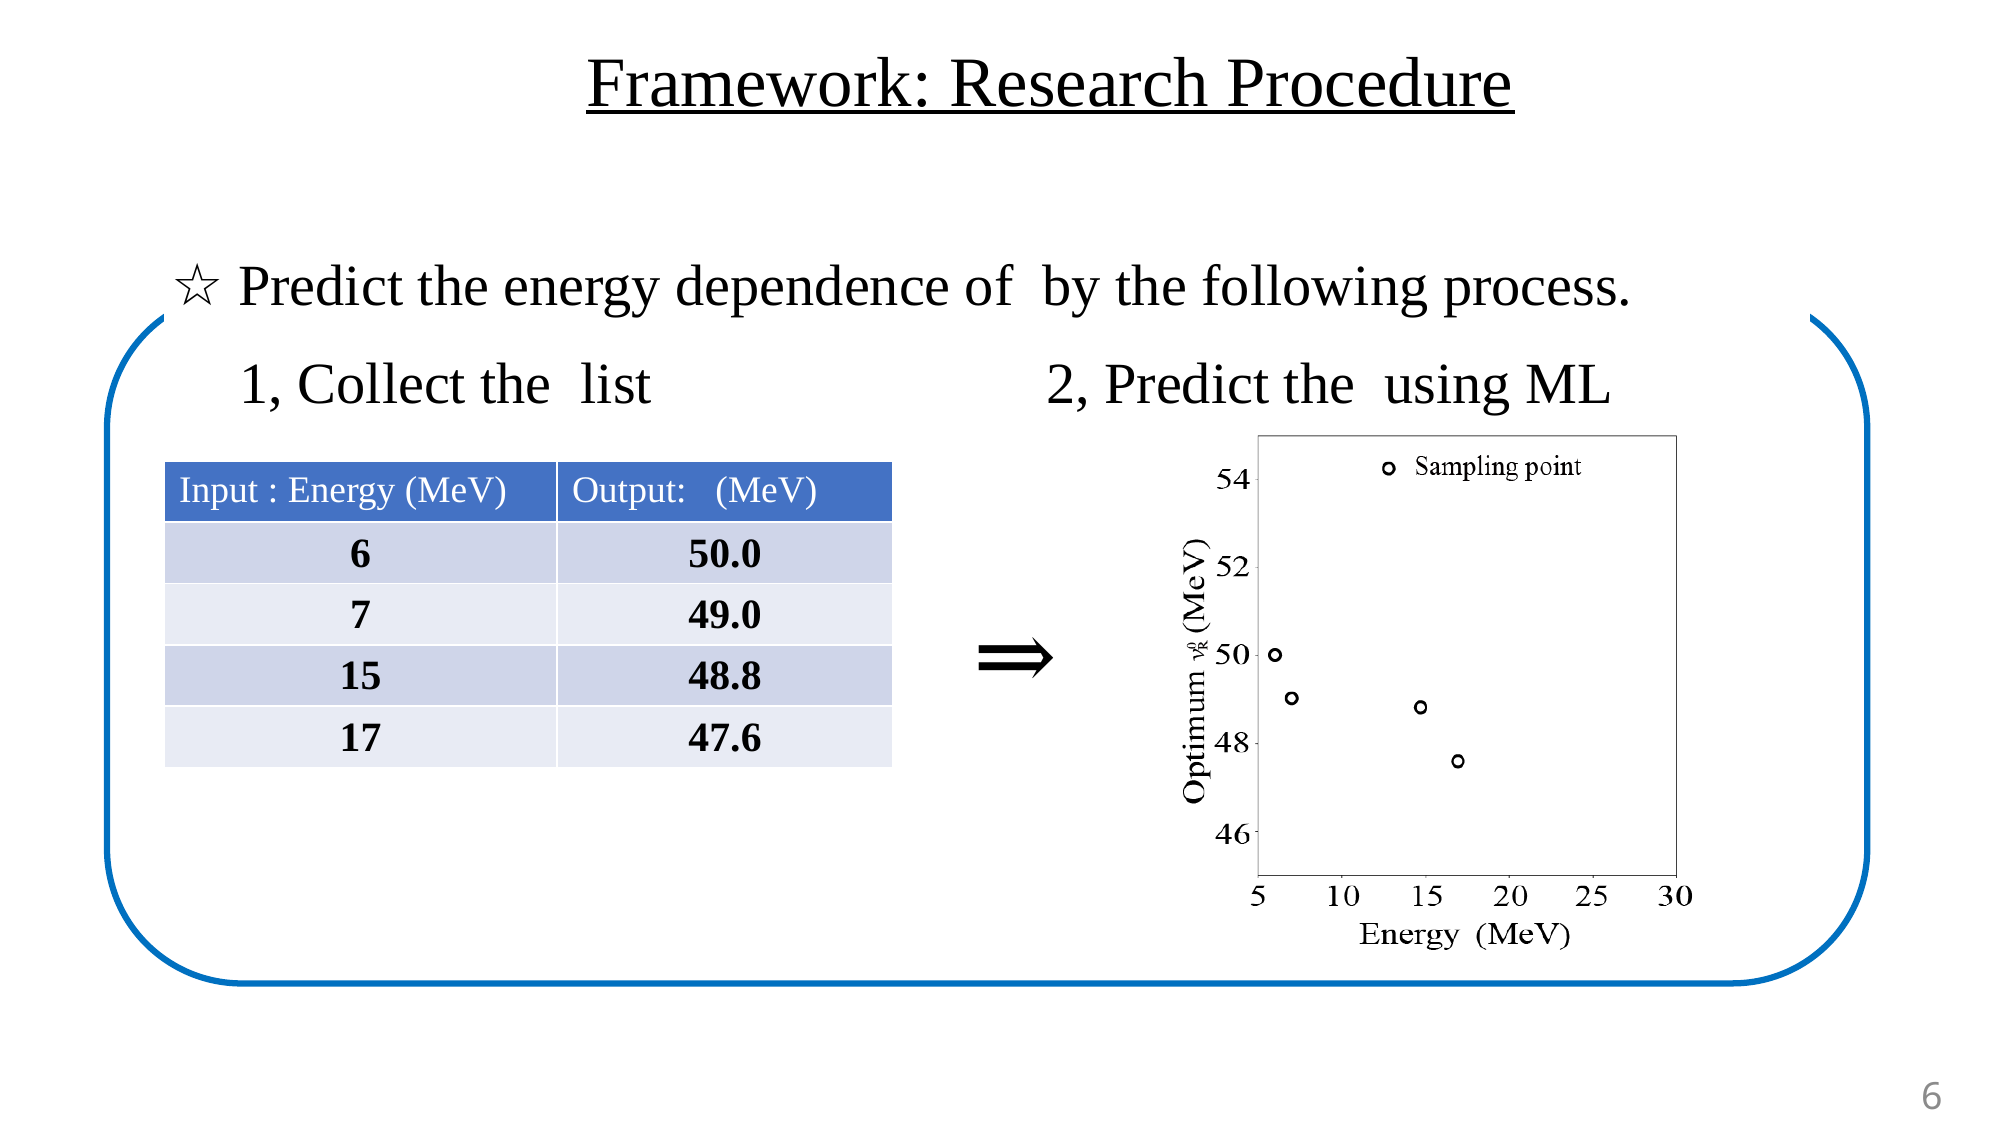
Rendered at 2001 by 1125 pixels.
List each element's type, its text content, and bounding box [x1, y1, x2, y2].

picture [1178, 435, 1693, 965]
text_box 6 [1620, 1067, 1958, 1125]
text_box ⇒ [958, 596, 1105, 733]
text_box Framework: Research Procedure [342, 0, 1760, 191]
text_box [164, 247, 1810, 328]
text_box [105, 316, 1869, 985]
